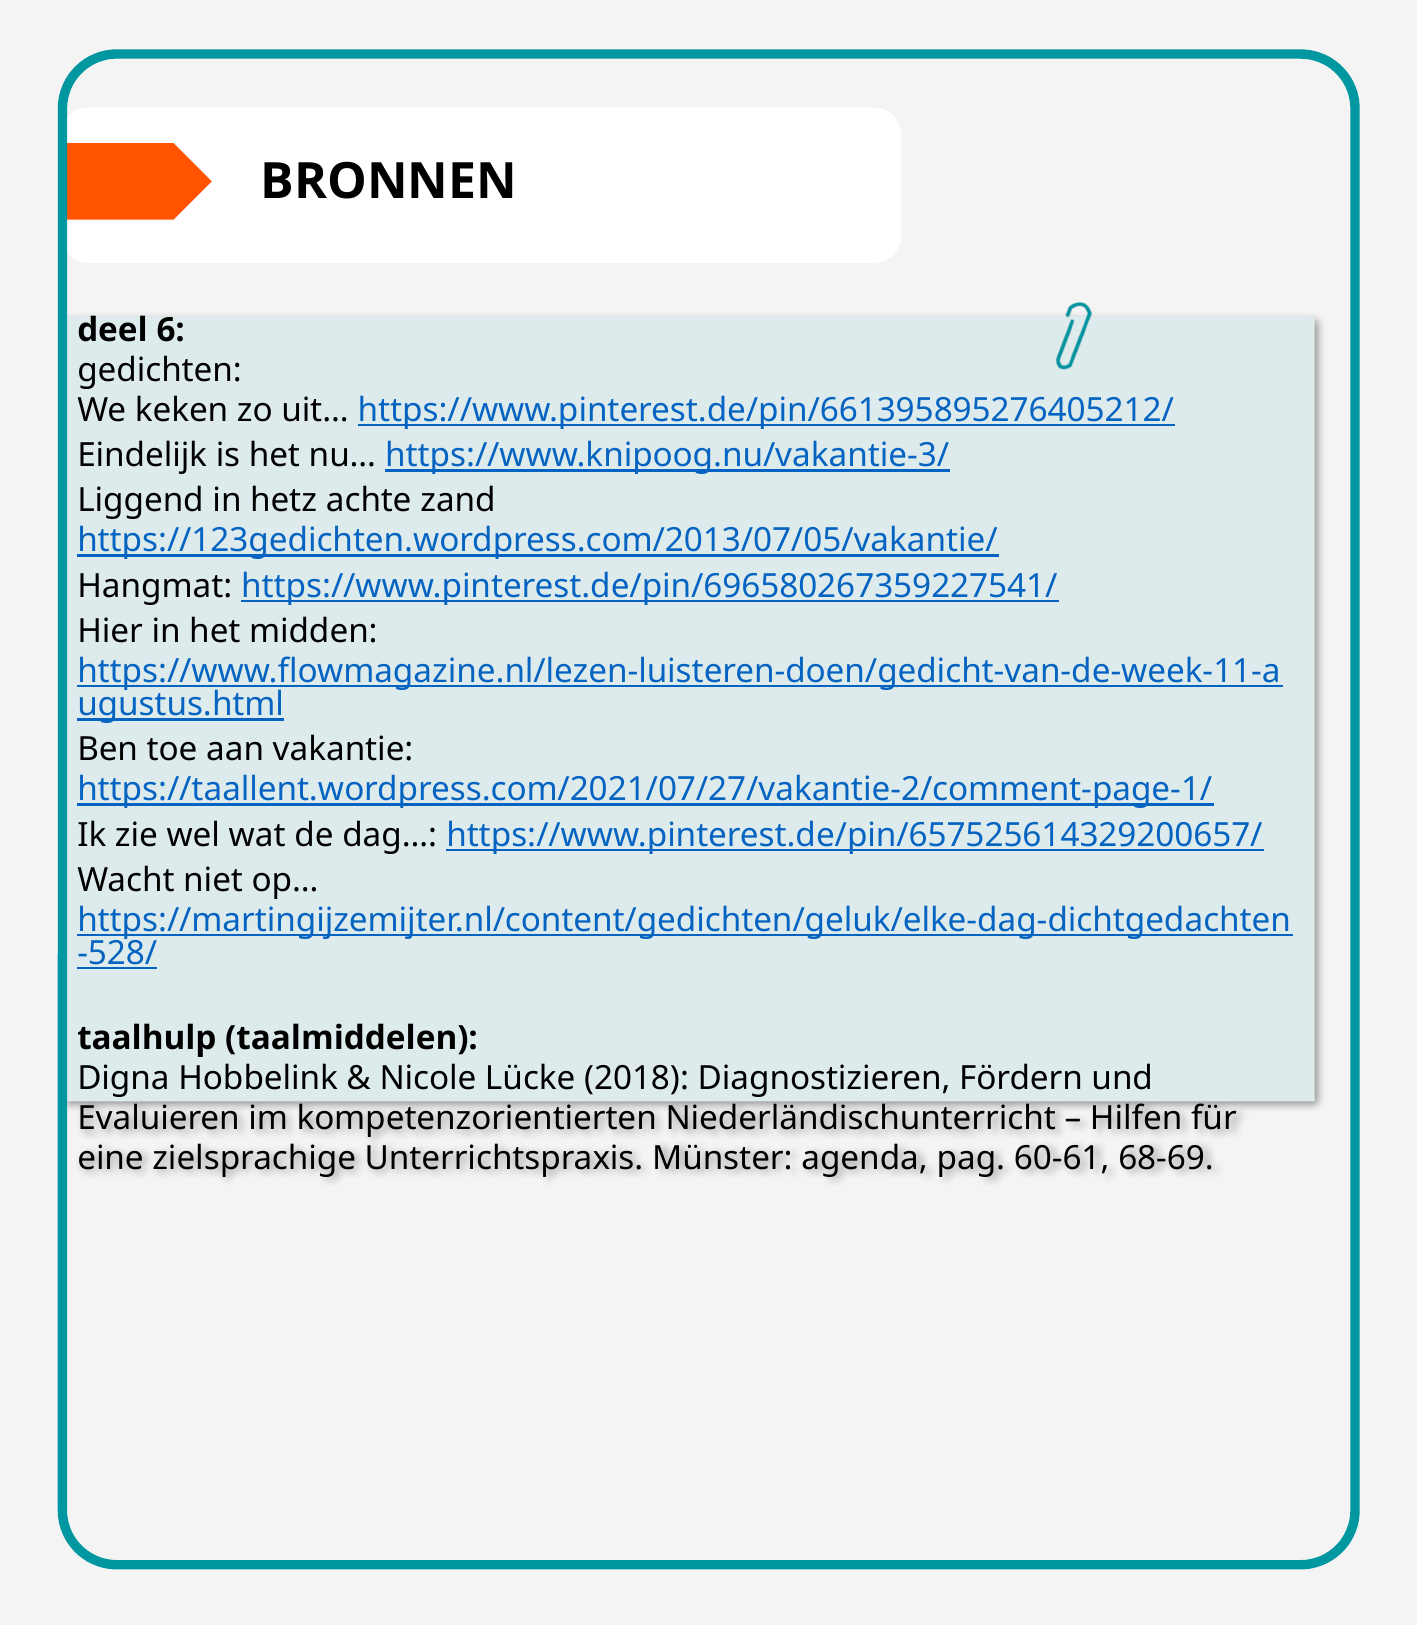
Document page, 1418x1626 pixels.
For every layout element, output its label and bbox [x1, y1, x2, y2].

picture [1019, 292, 1116, 392]
text_box [61, 52, 1357, 1566]
